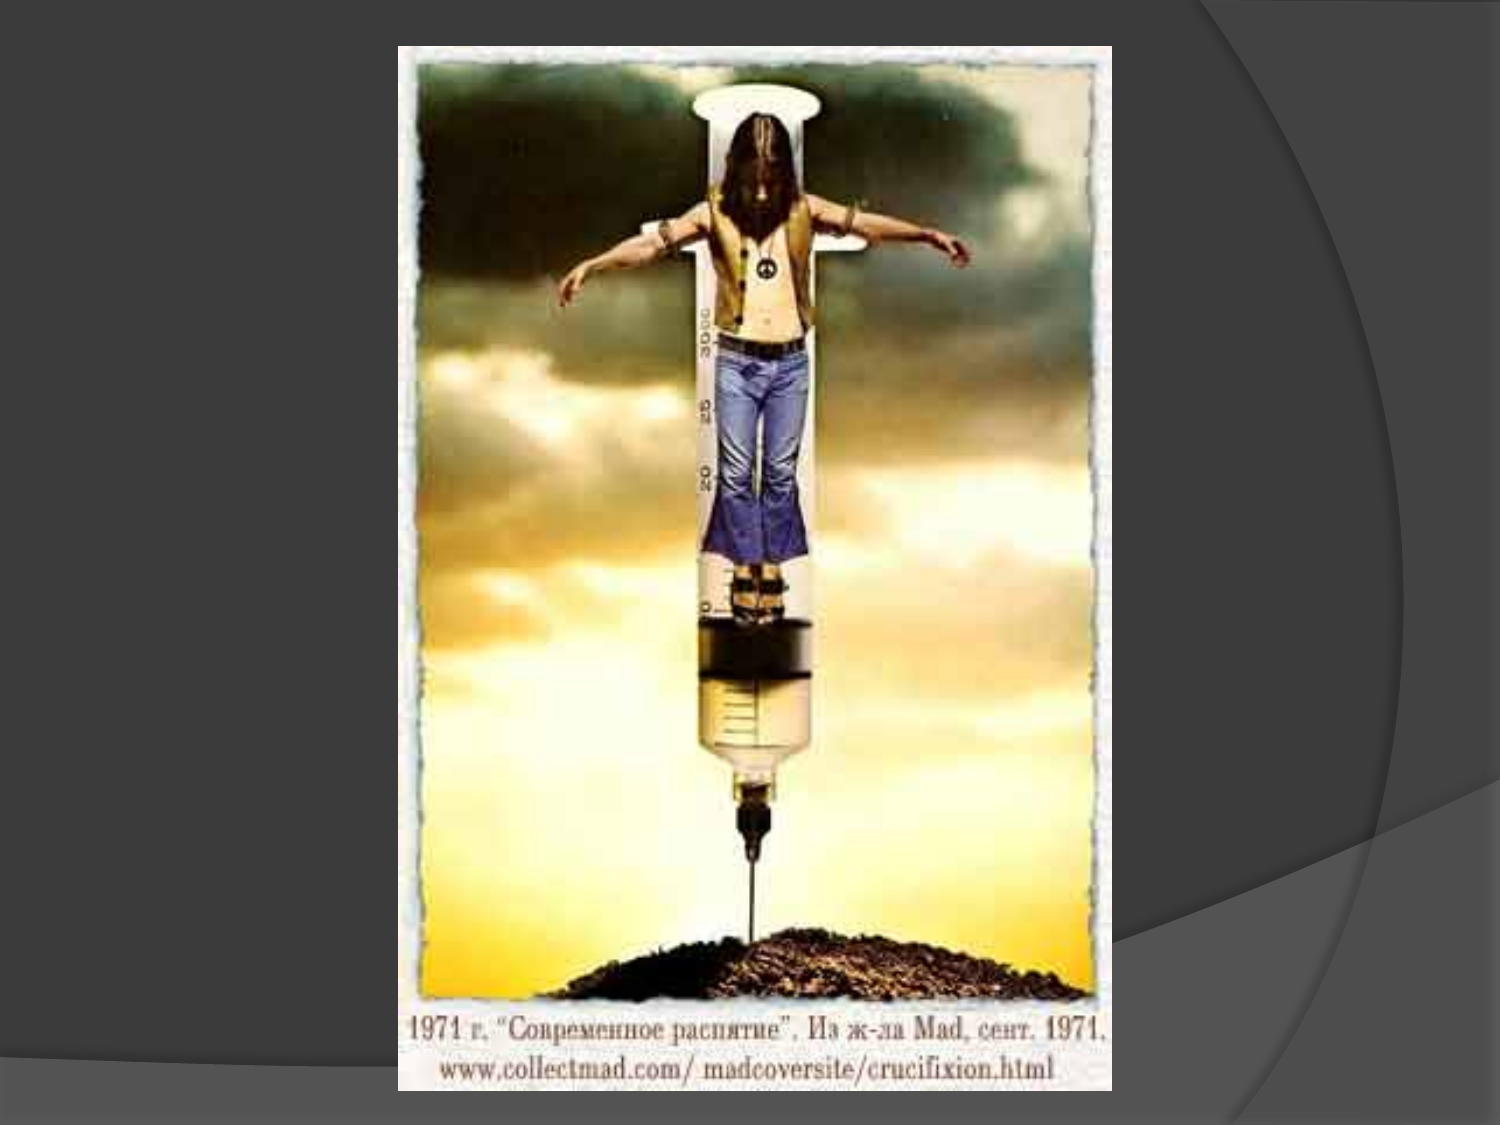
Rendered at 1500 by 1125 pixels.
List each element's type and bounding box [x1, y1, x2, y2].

picture [398, 46, 1112, 1091]
